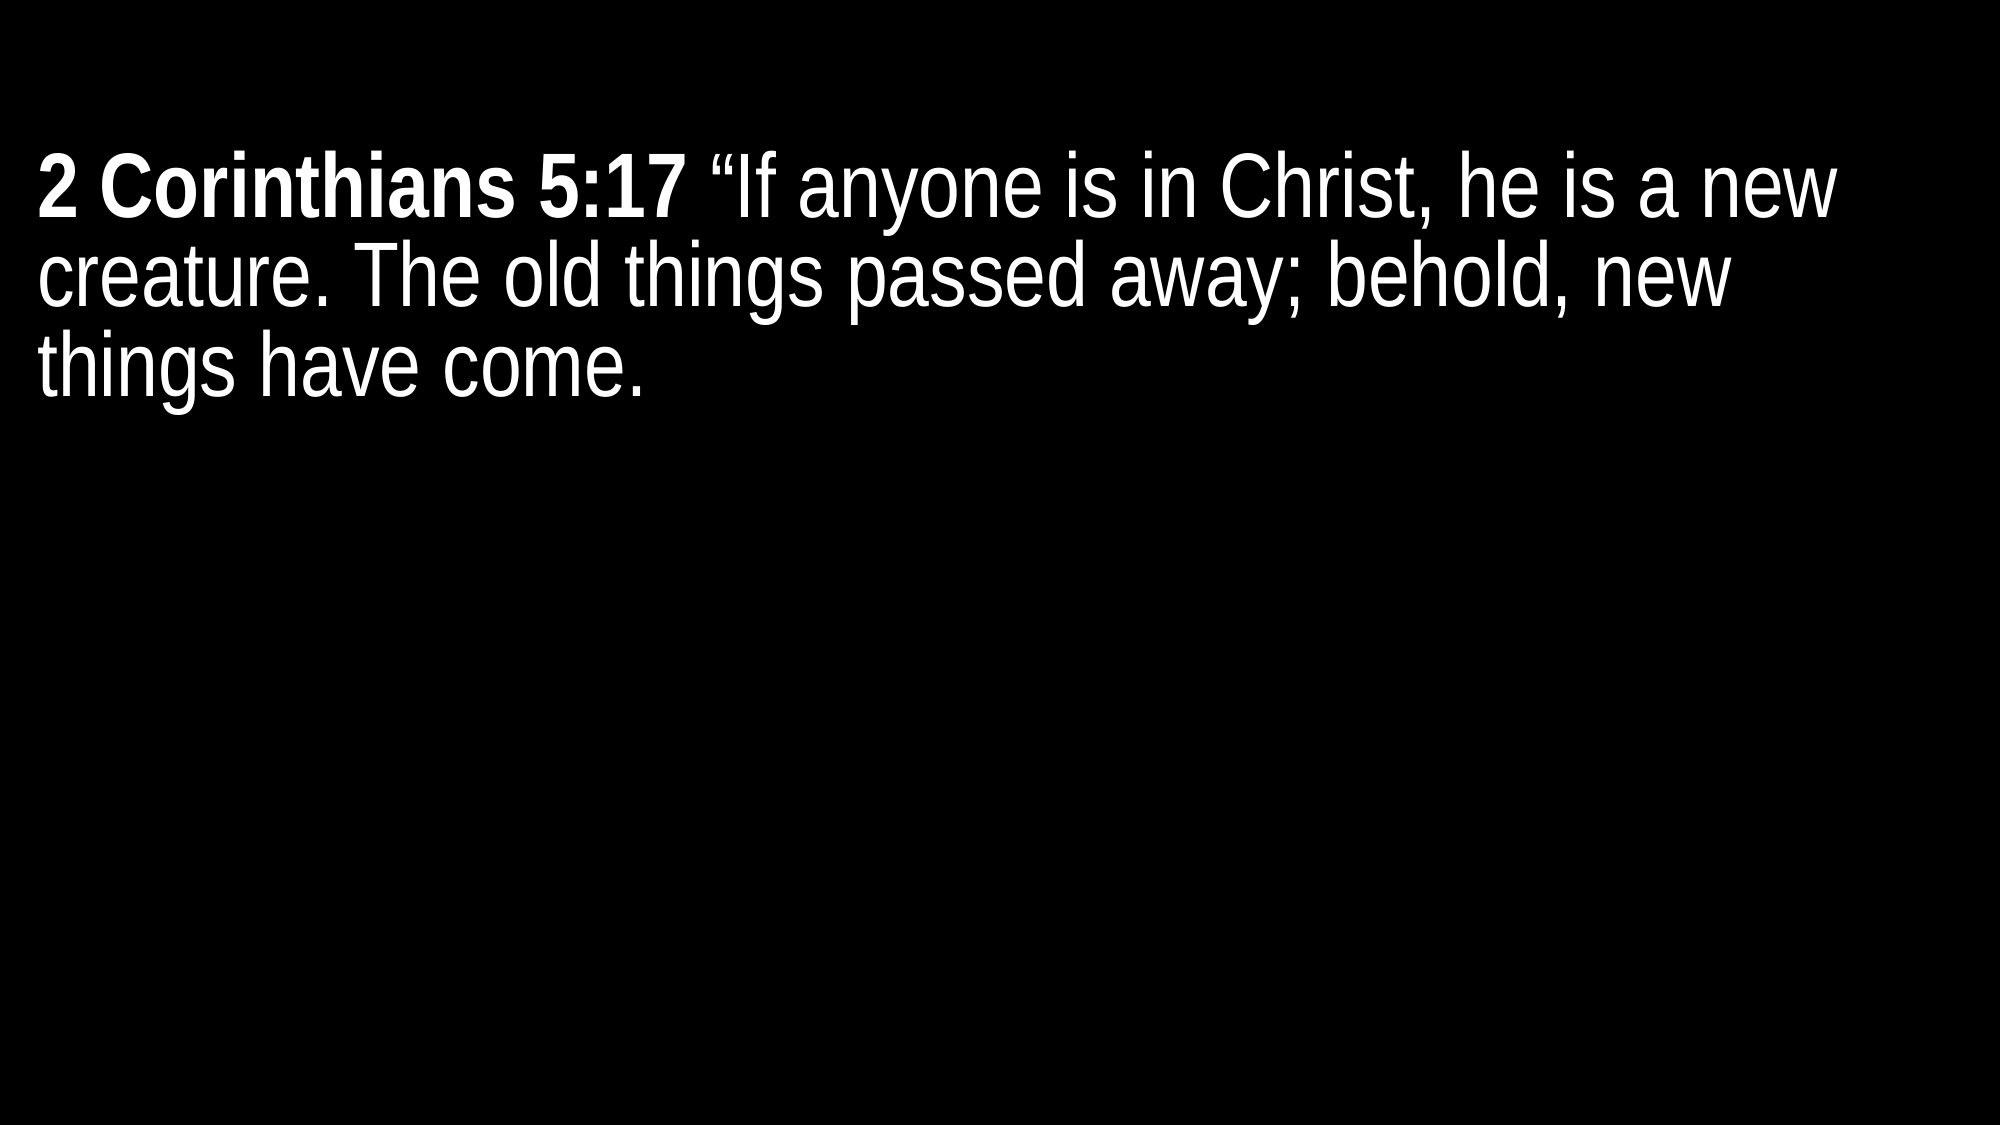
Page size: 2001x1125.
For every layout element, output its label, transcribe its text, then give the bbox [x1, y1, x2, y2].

text_box 2 Corinthians 5:17 “If anyone is in Christ, he is a new creature. The old things passed away; behold, new things have come. [16, 23, 1961, 1125]
